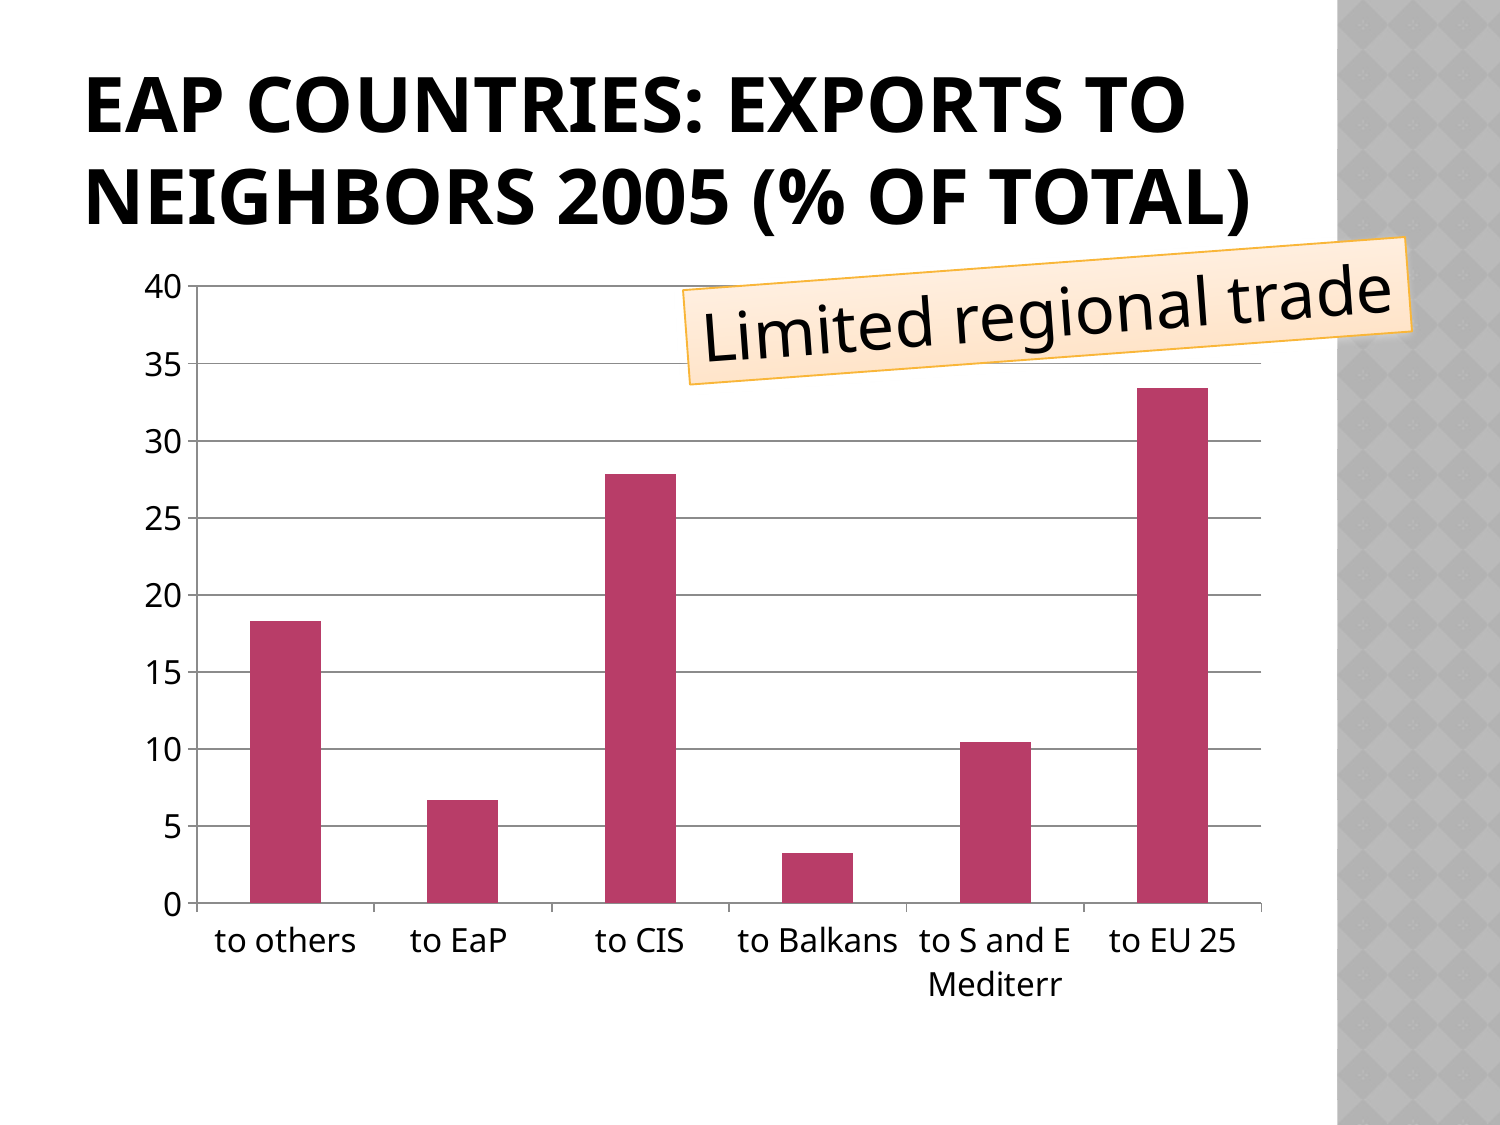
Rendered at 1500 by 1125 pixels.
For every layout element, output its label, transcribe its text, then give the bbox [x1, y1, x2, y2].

chart [74, 263, 1263, 1060]
text_box Limited regional trade [1065, 236, 1413, 344]
title eap countries: Exports to neighbors 2005 (% of total) [75, 52, 1263, 240]
